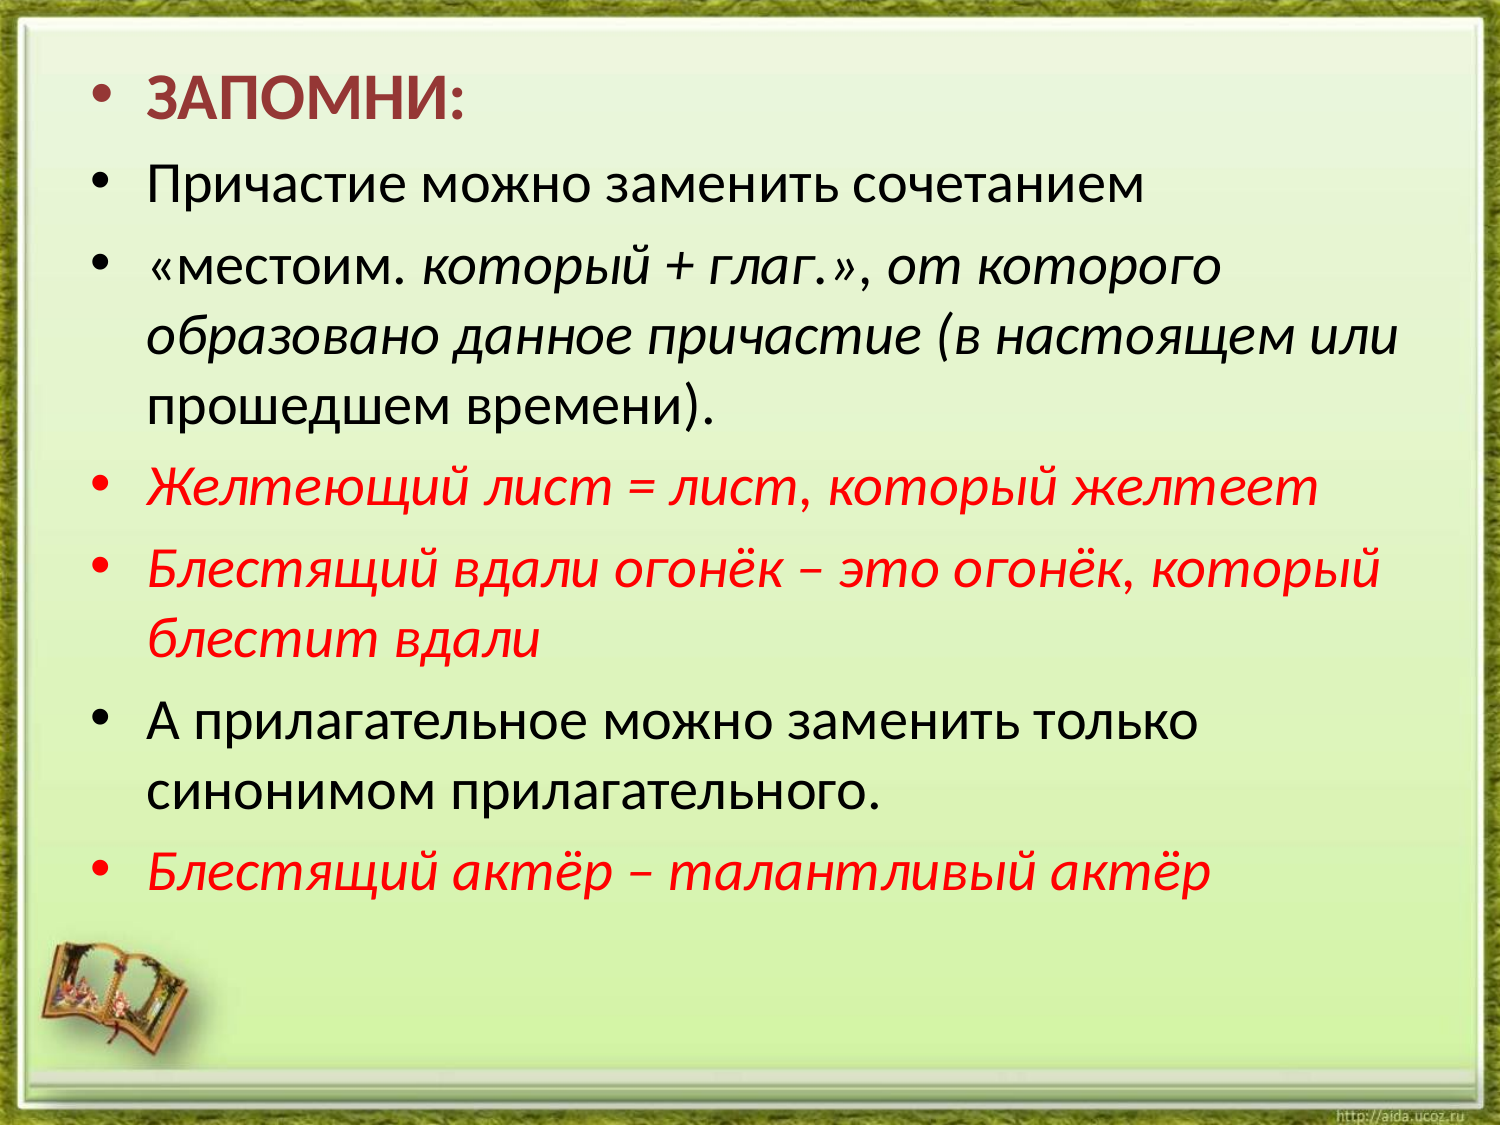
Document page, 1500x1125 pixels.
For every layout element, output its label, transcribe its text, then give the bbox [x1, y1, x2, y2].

picture [0, 0, 1500, 1125]
list ЗАПОМНИ: Причастие можно заменить сочетанием «местоим. который + глаг.», от которого образовано данное причастие (в настоящем или прошедшем времени). Желтеющий лист = лист, который желтеет Блестящий вдали огонёк – это огонёк, который блестит вдали А прилагательное можно заменить только синонимом прилагательного. Блестящий актёр – талантливый актёр [74, 44, 1426, 1006]
